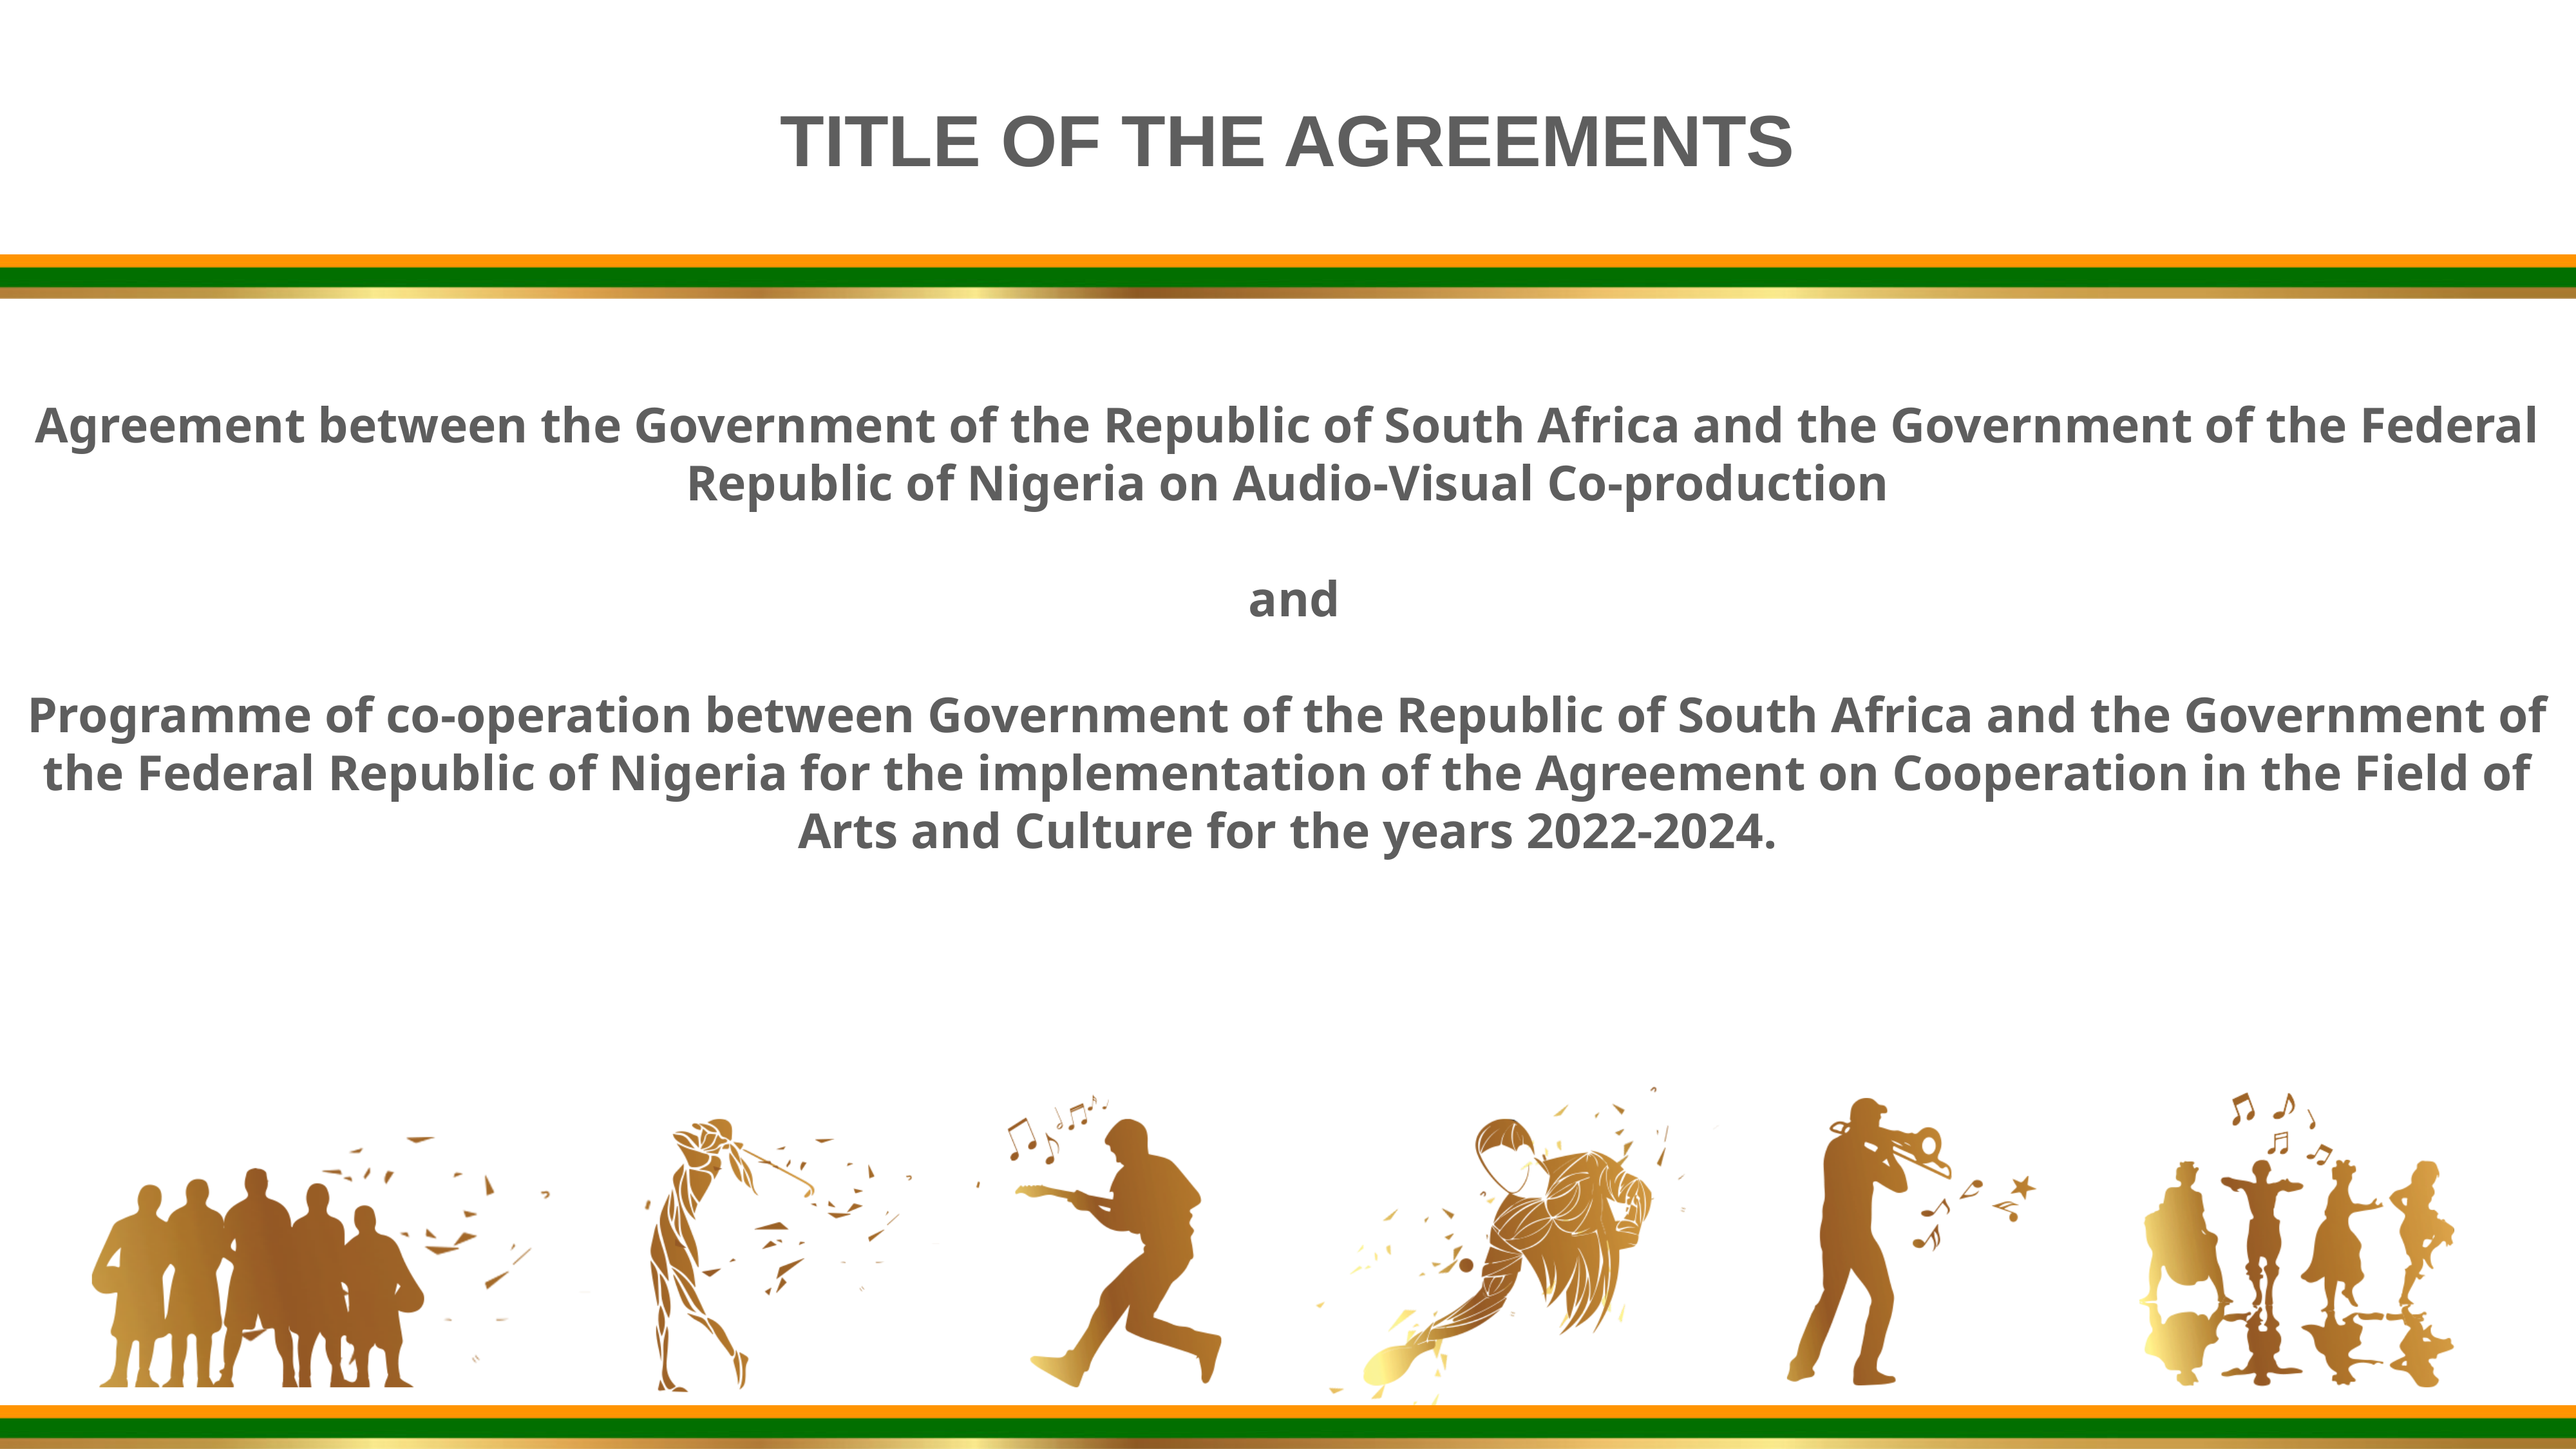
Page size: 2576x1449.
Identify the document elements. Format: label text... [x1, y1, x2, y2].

picture [0, 1082, 2576, 1449]
text_box Agreement between the Government of the Republic of South Africa and the Government of the Federal Republic of Nigeria on Audio-Visual Co-production and Programme of co-operation between Government of the Republic of South Africa and the Government of the Federal Republic of Nigeria for the implementation of the Agreement on Cooperation in the Field of Arts and Culture for the years 2022-2024. [0, 331, 2576, 864]
text_box TITLE OF THE AGREEMENTS [0, 89, 2576, 187]
picture [0, 254, 2576, 304]
